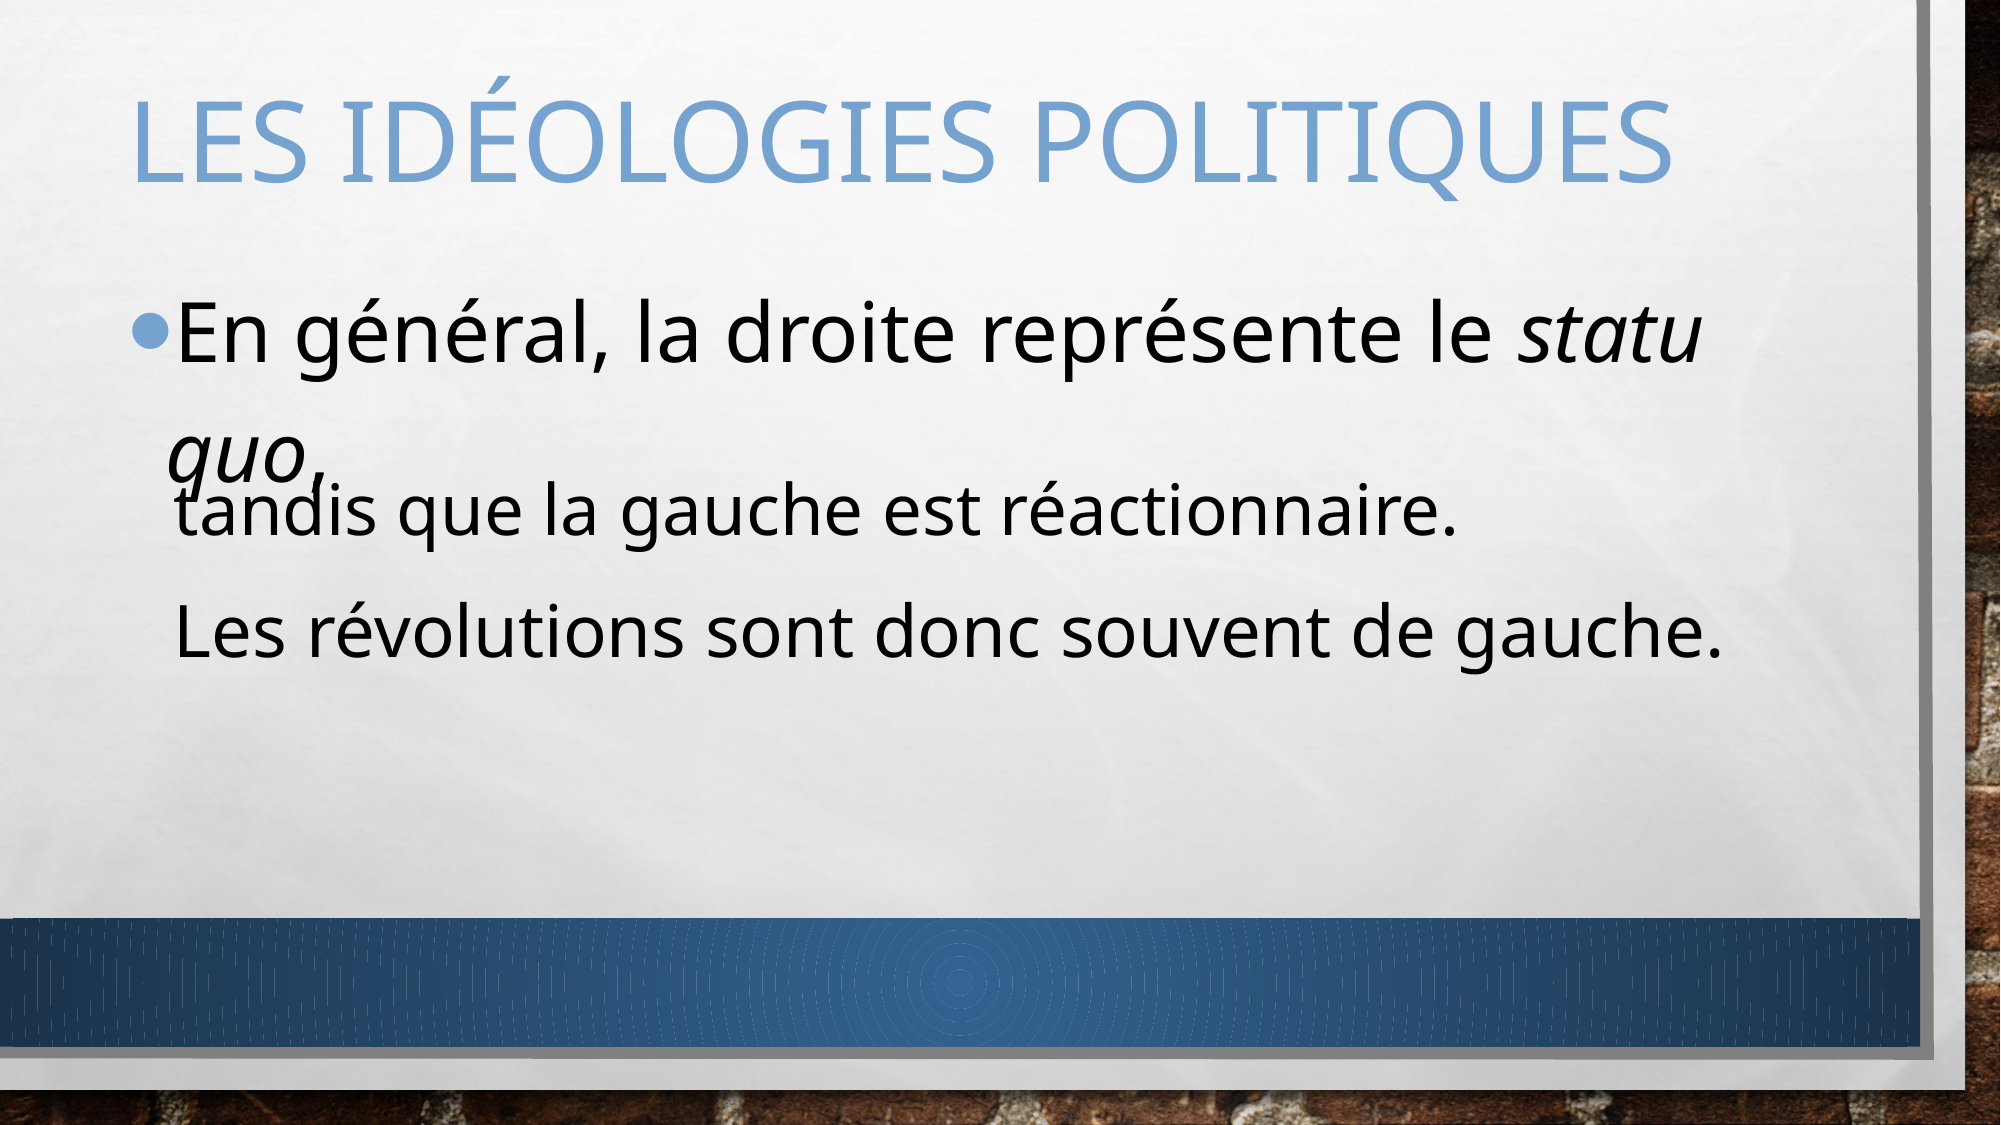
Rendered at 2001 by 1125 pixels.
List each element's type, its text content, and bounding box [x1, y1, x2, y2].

list En général, la droite représente le statu quo, [112, 284, 1818, 475]
text_box tandis que la gauche est réactionnaire. [158, 404, 1536, 511]
title Les idéologies politiques [112, 77, 1818, 215]
picture [0, 0, 2000, 1125]
text_box Les révolutions sont donc souvent de gauche. [158, 511, 1750, 729]
